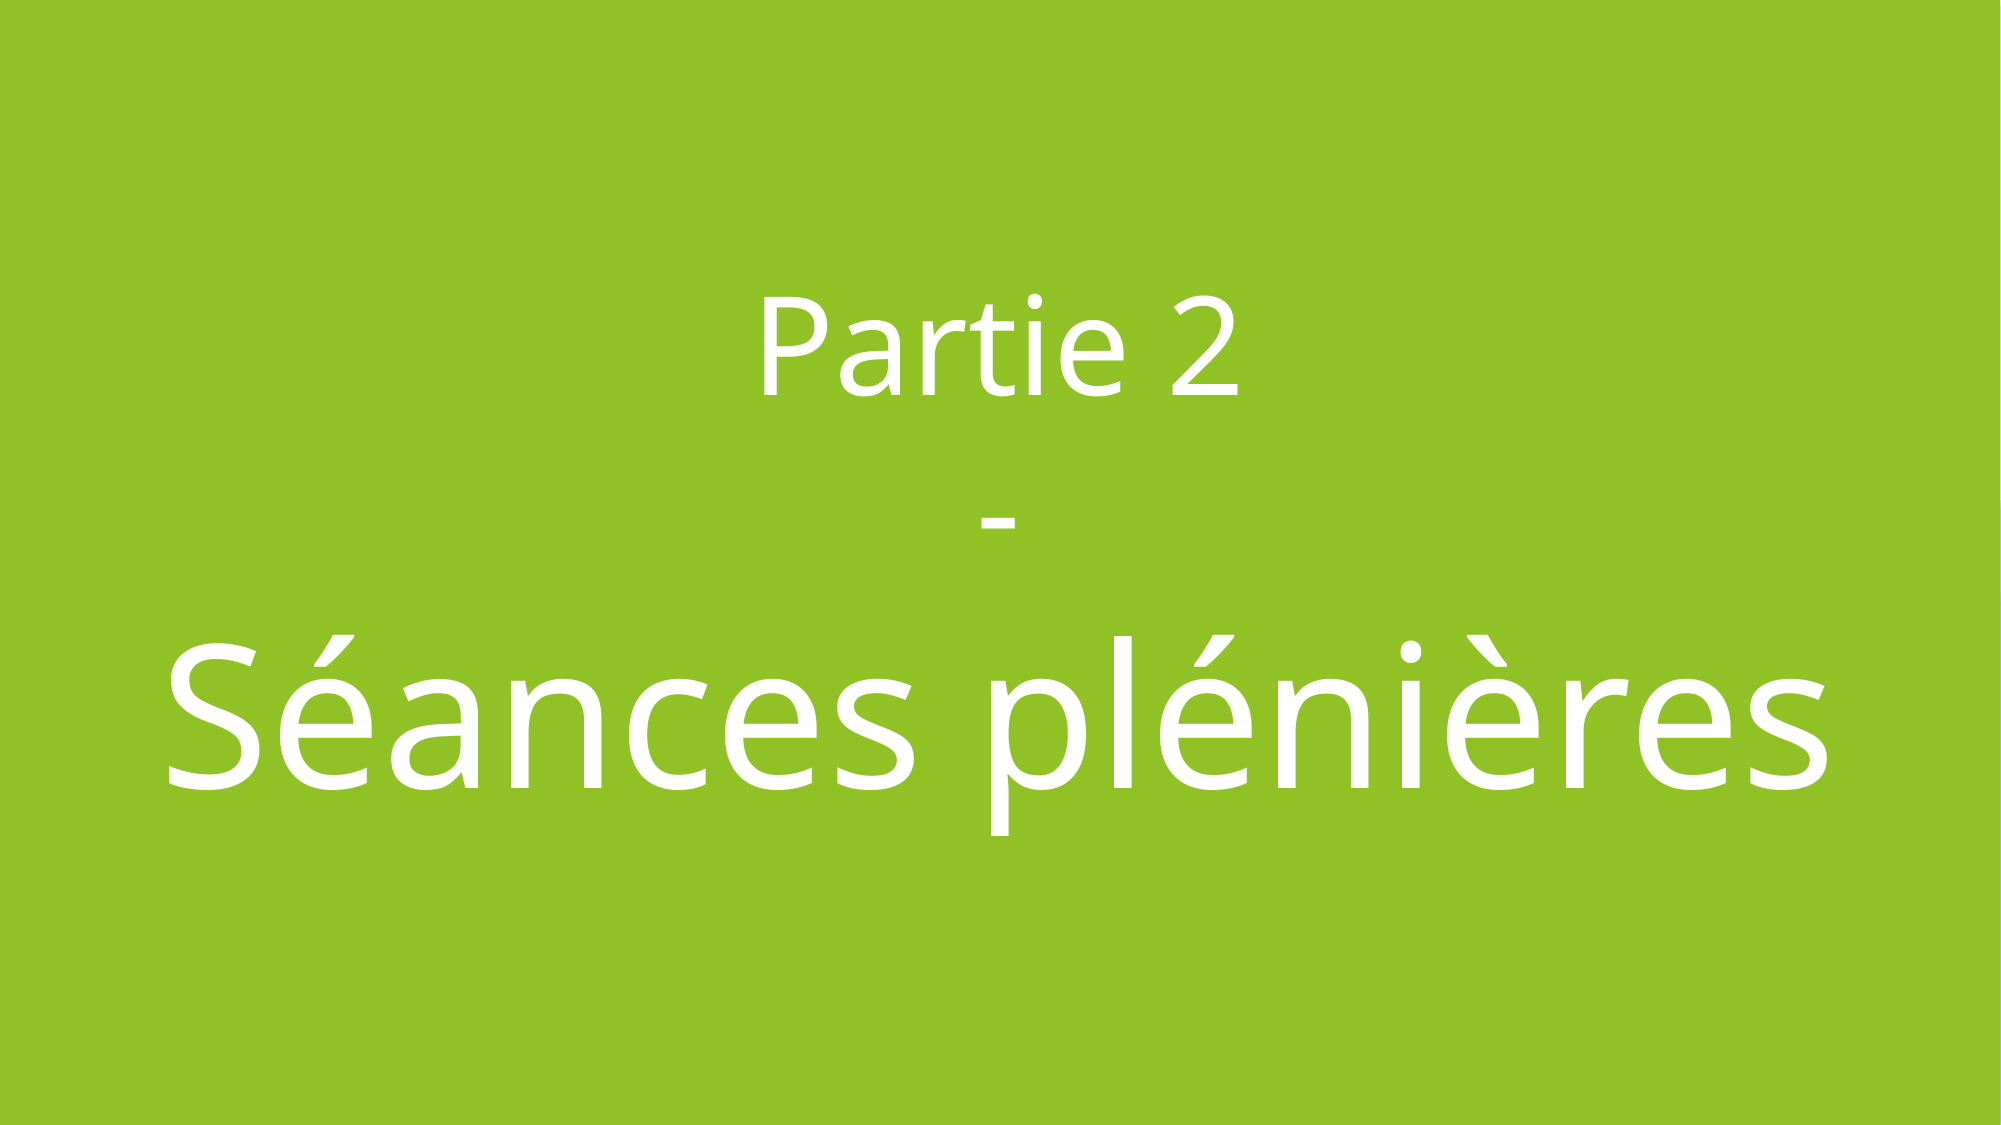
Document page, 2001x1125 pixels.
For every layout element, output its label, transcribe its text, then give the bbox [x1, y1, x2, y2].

text_box Partie 2 - Séances plénières [0, 0, 2000, 1125]
